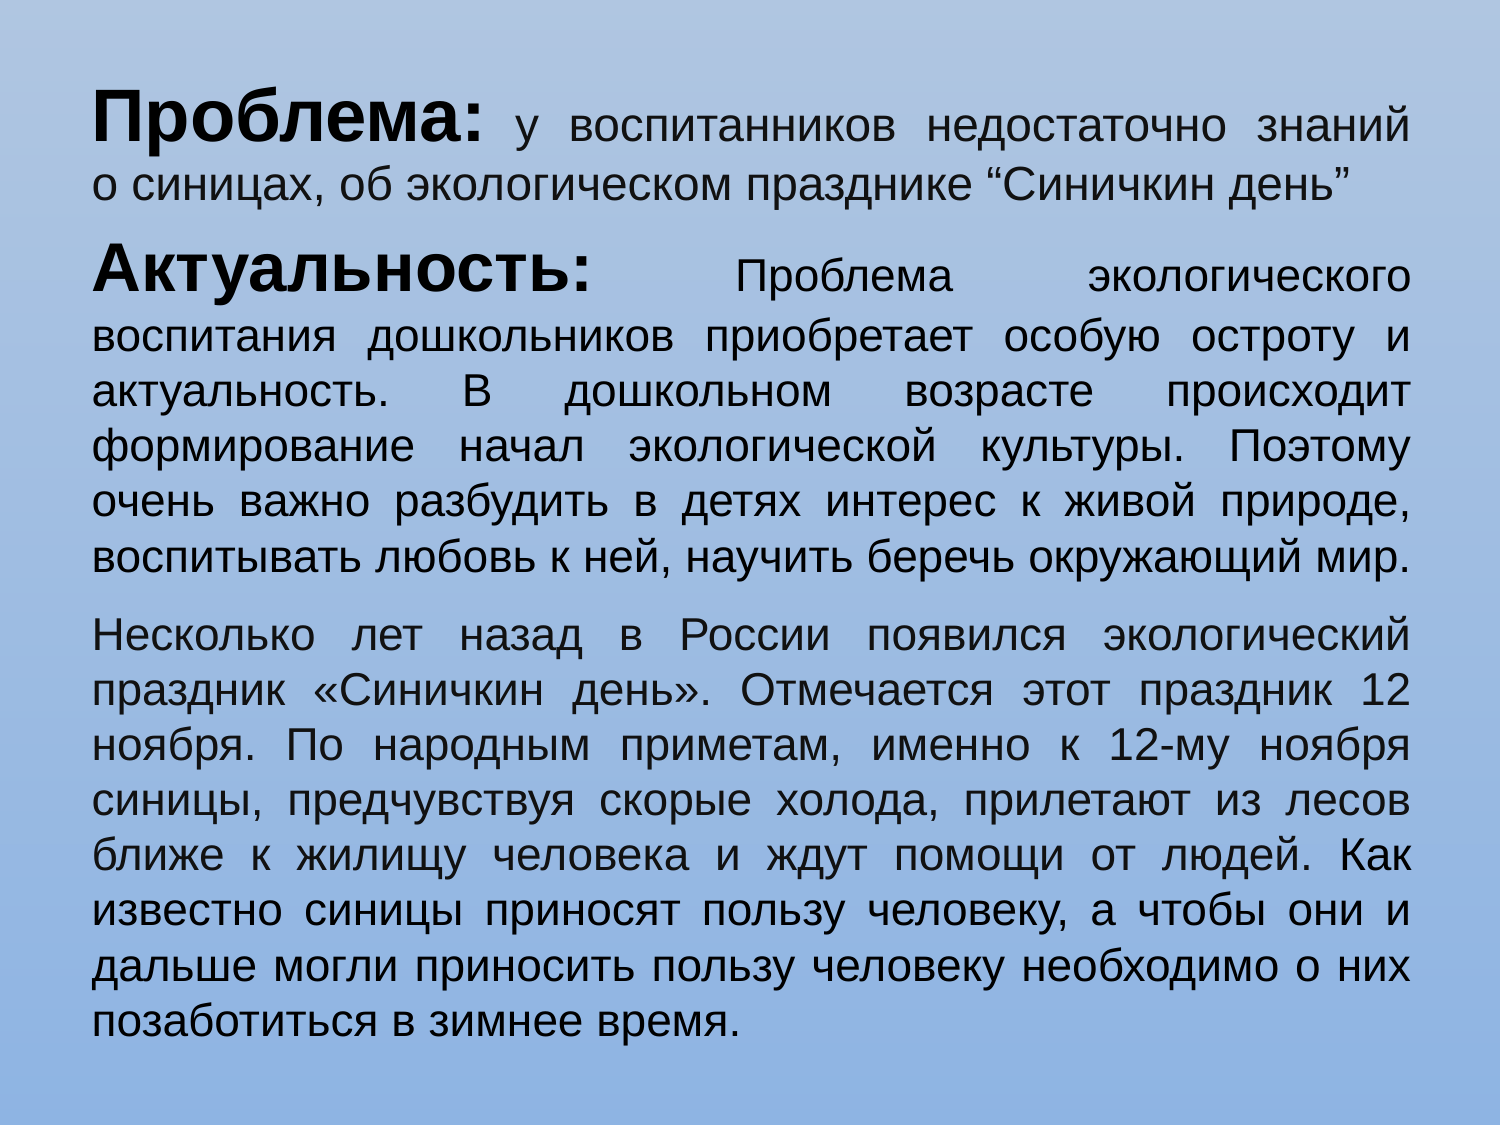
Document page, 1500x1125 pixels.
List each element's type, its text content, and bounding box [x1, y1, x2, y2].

list Проблема: у воспитанников недостаточно знаний о синицах, об экологическом празднике “Синичкин день” Актуальность: Проблема экологического воспитания дошкольников приобретает особую остроту и актуальность. В дошкольном возрасте происходит формирование начал экологической культуры. Поэтому очень важно разбудить в детях интерес к живой природе, воспитывать любовь к ней, научить беречь окружающий мир. Несколько лет назад в России появился экологический праздник «Синичкин день». Отмечается этот праздник 12 ноября. По народным приметам, именно к 12-му ноября синицы, предчувствуя скорые холода, прилетают из лесов ближе к жилищу человека и ждут помощи от людей. Как известно синицы приносят пользу человеку, а чтобы они и дальше могли приносить пользу человеку необходимо о них позаботиться в зимнее время. [76, 66, 1427, 1083]
